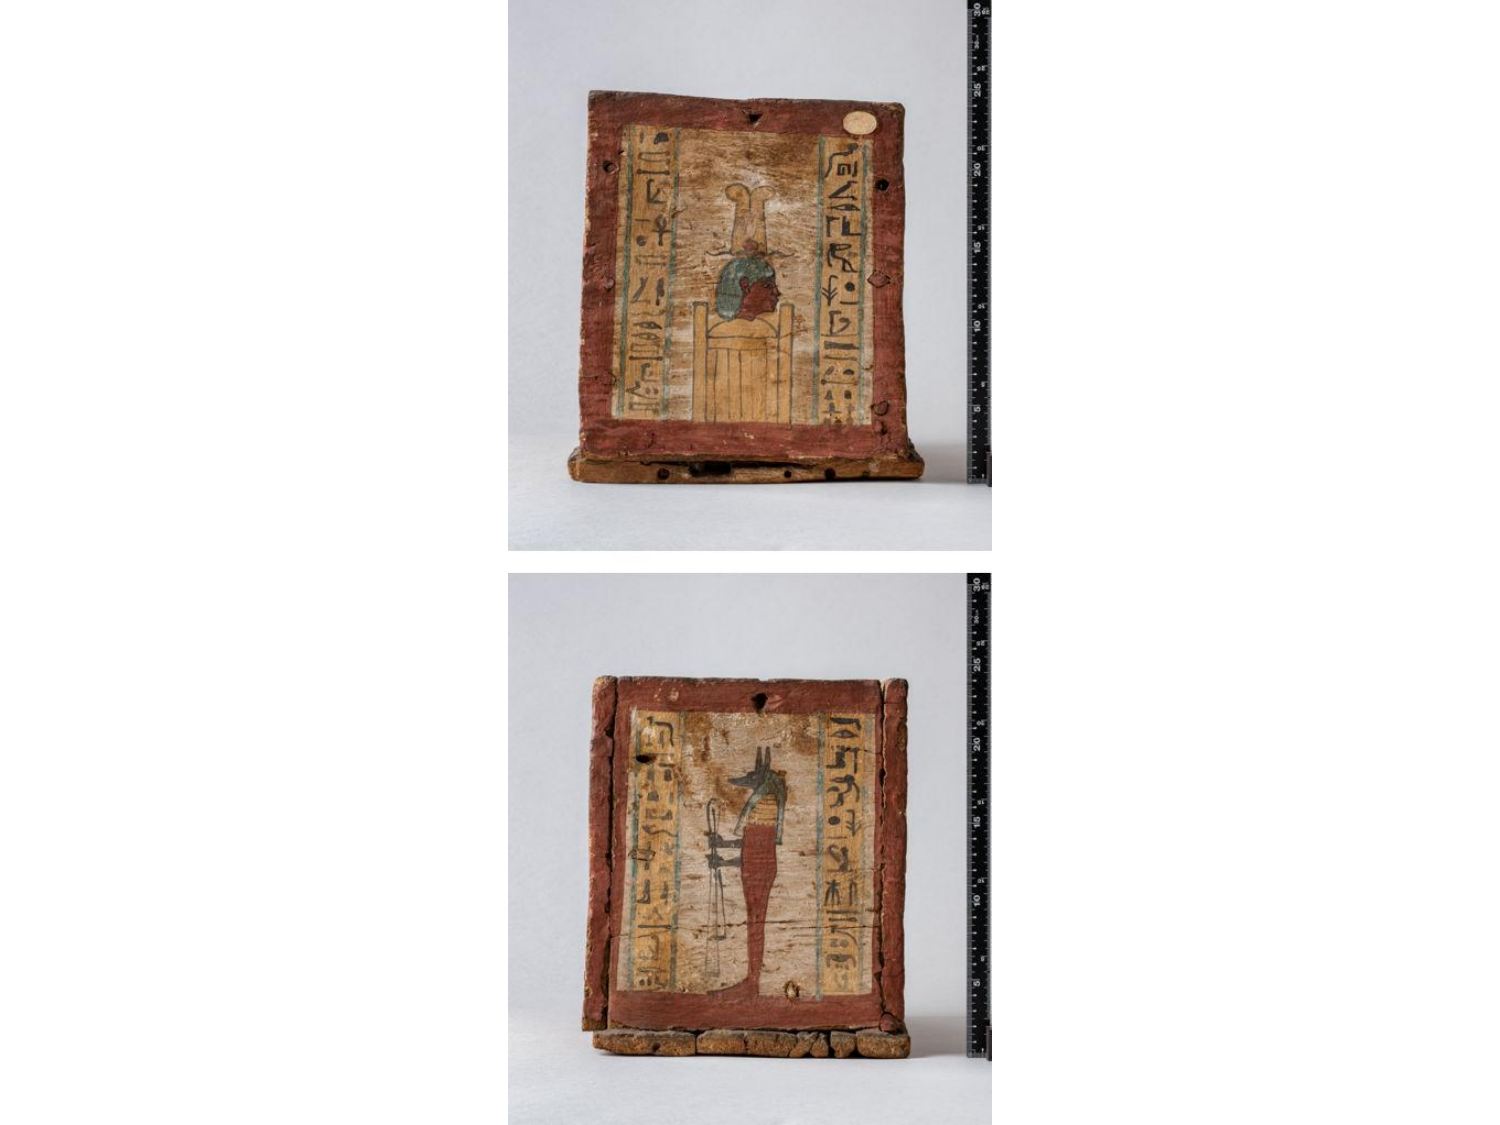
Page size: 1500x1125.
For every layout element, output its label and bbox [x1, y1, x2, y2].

picture [508, 0, 992, 1125]
